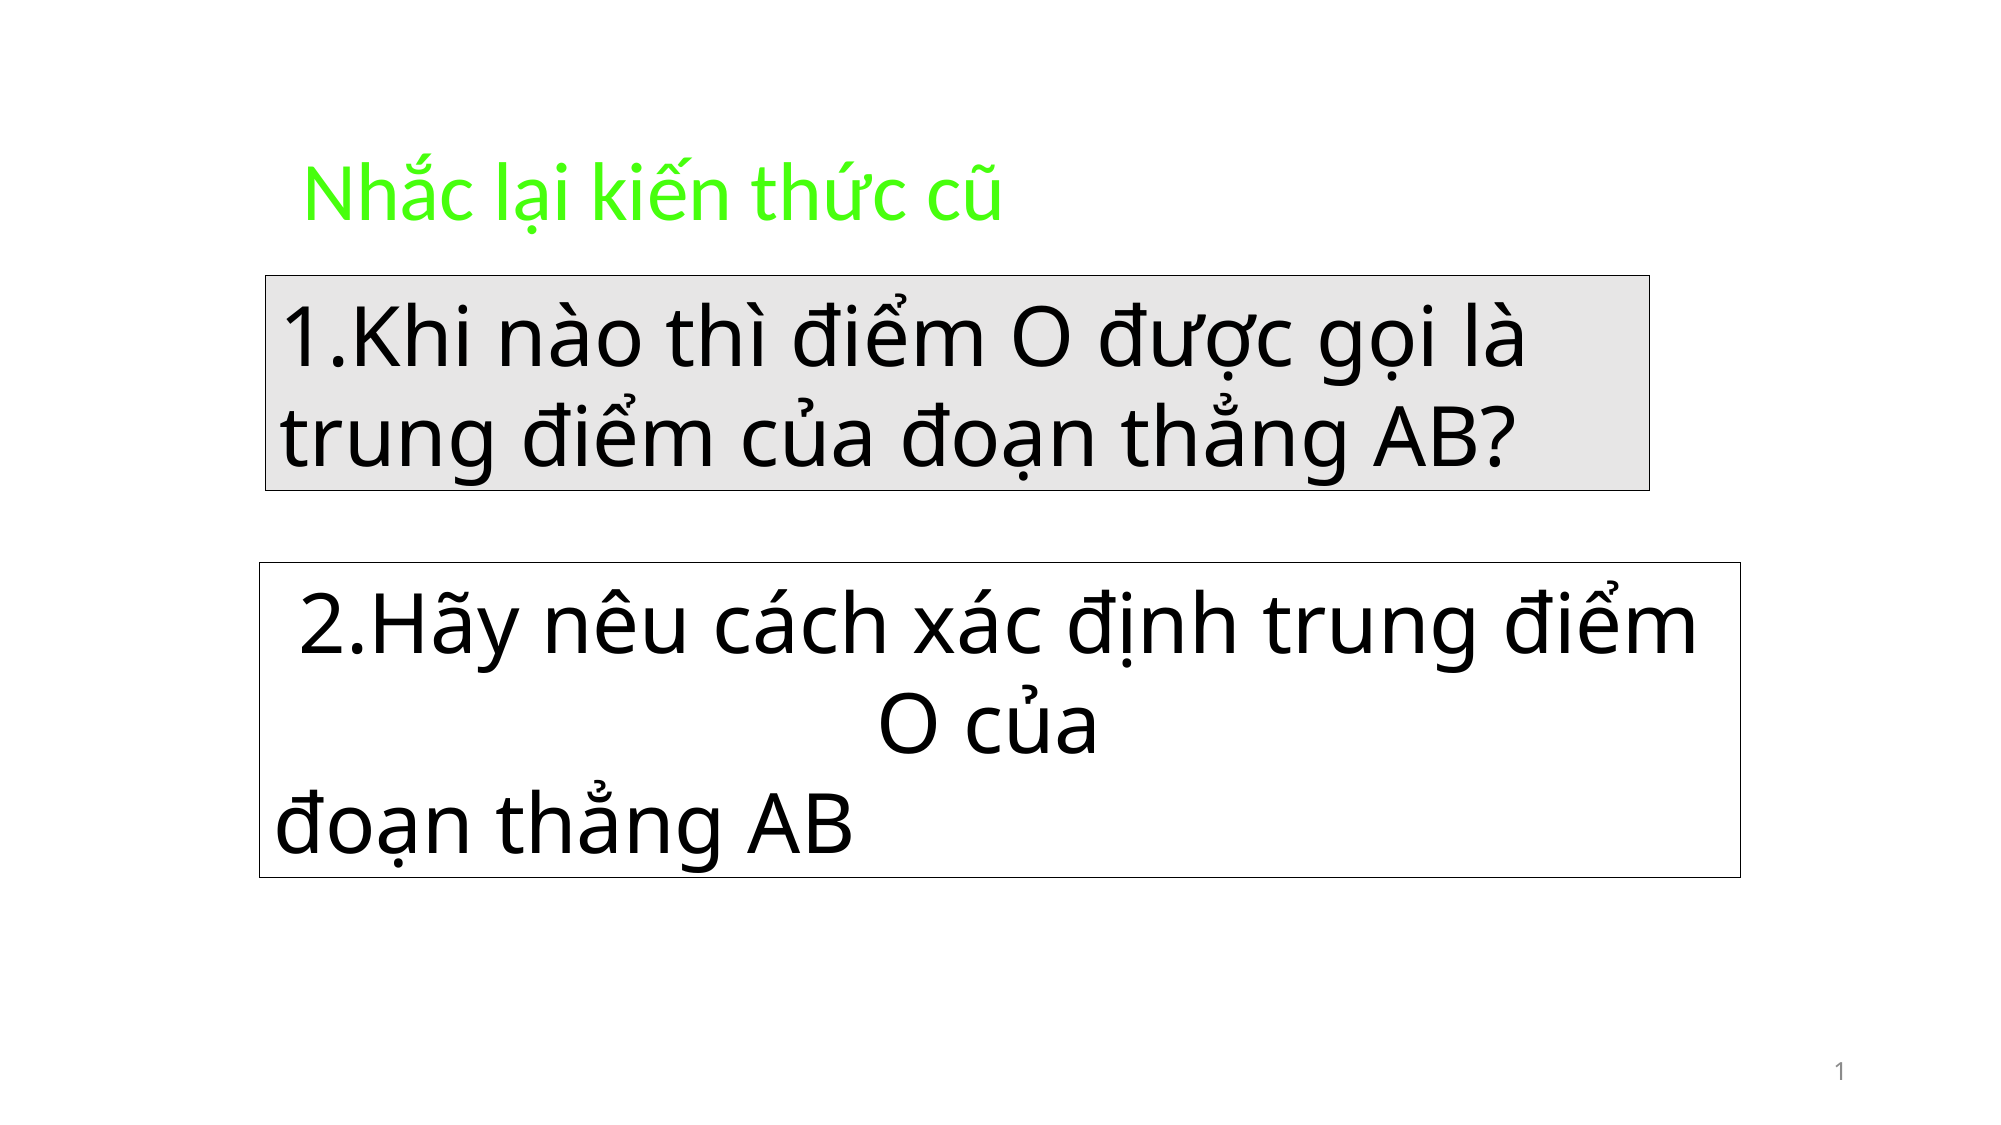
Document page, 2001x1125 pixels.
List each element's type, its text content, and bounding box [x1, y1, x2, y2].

title Nhắc lại kiến thức cũ [287, 58, 1102, 246]
text_box 2.Hãy nêu cách xác định trung điểm O của đoạn thẳng AB [259, 562, 1741, 878]
text_box 1.Khi nào thì điểm O được gọi là trung điểm của đoạn thẳng AB? [265, 275, 1650, 491]
slide_number 1 [1412, 1042, 1863, 1103]
